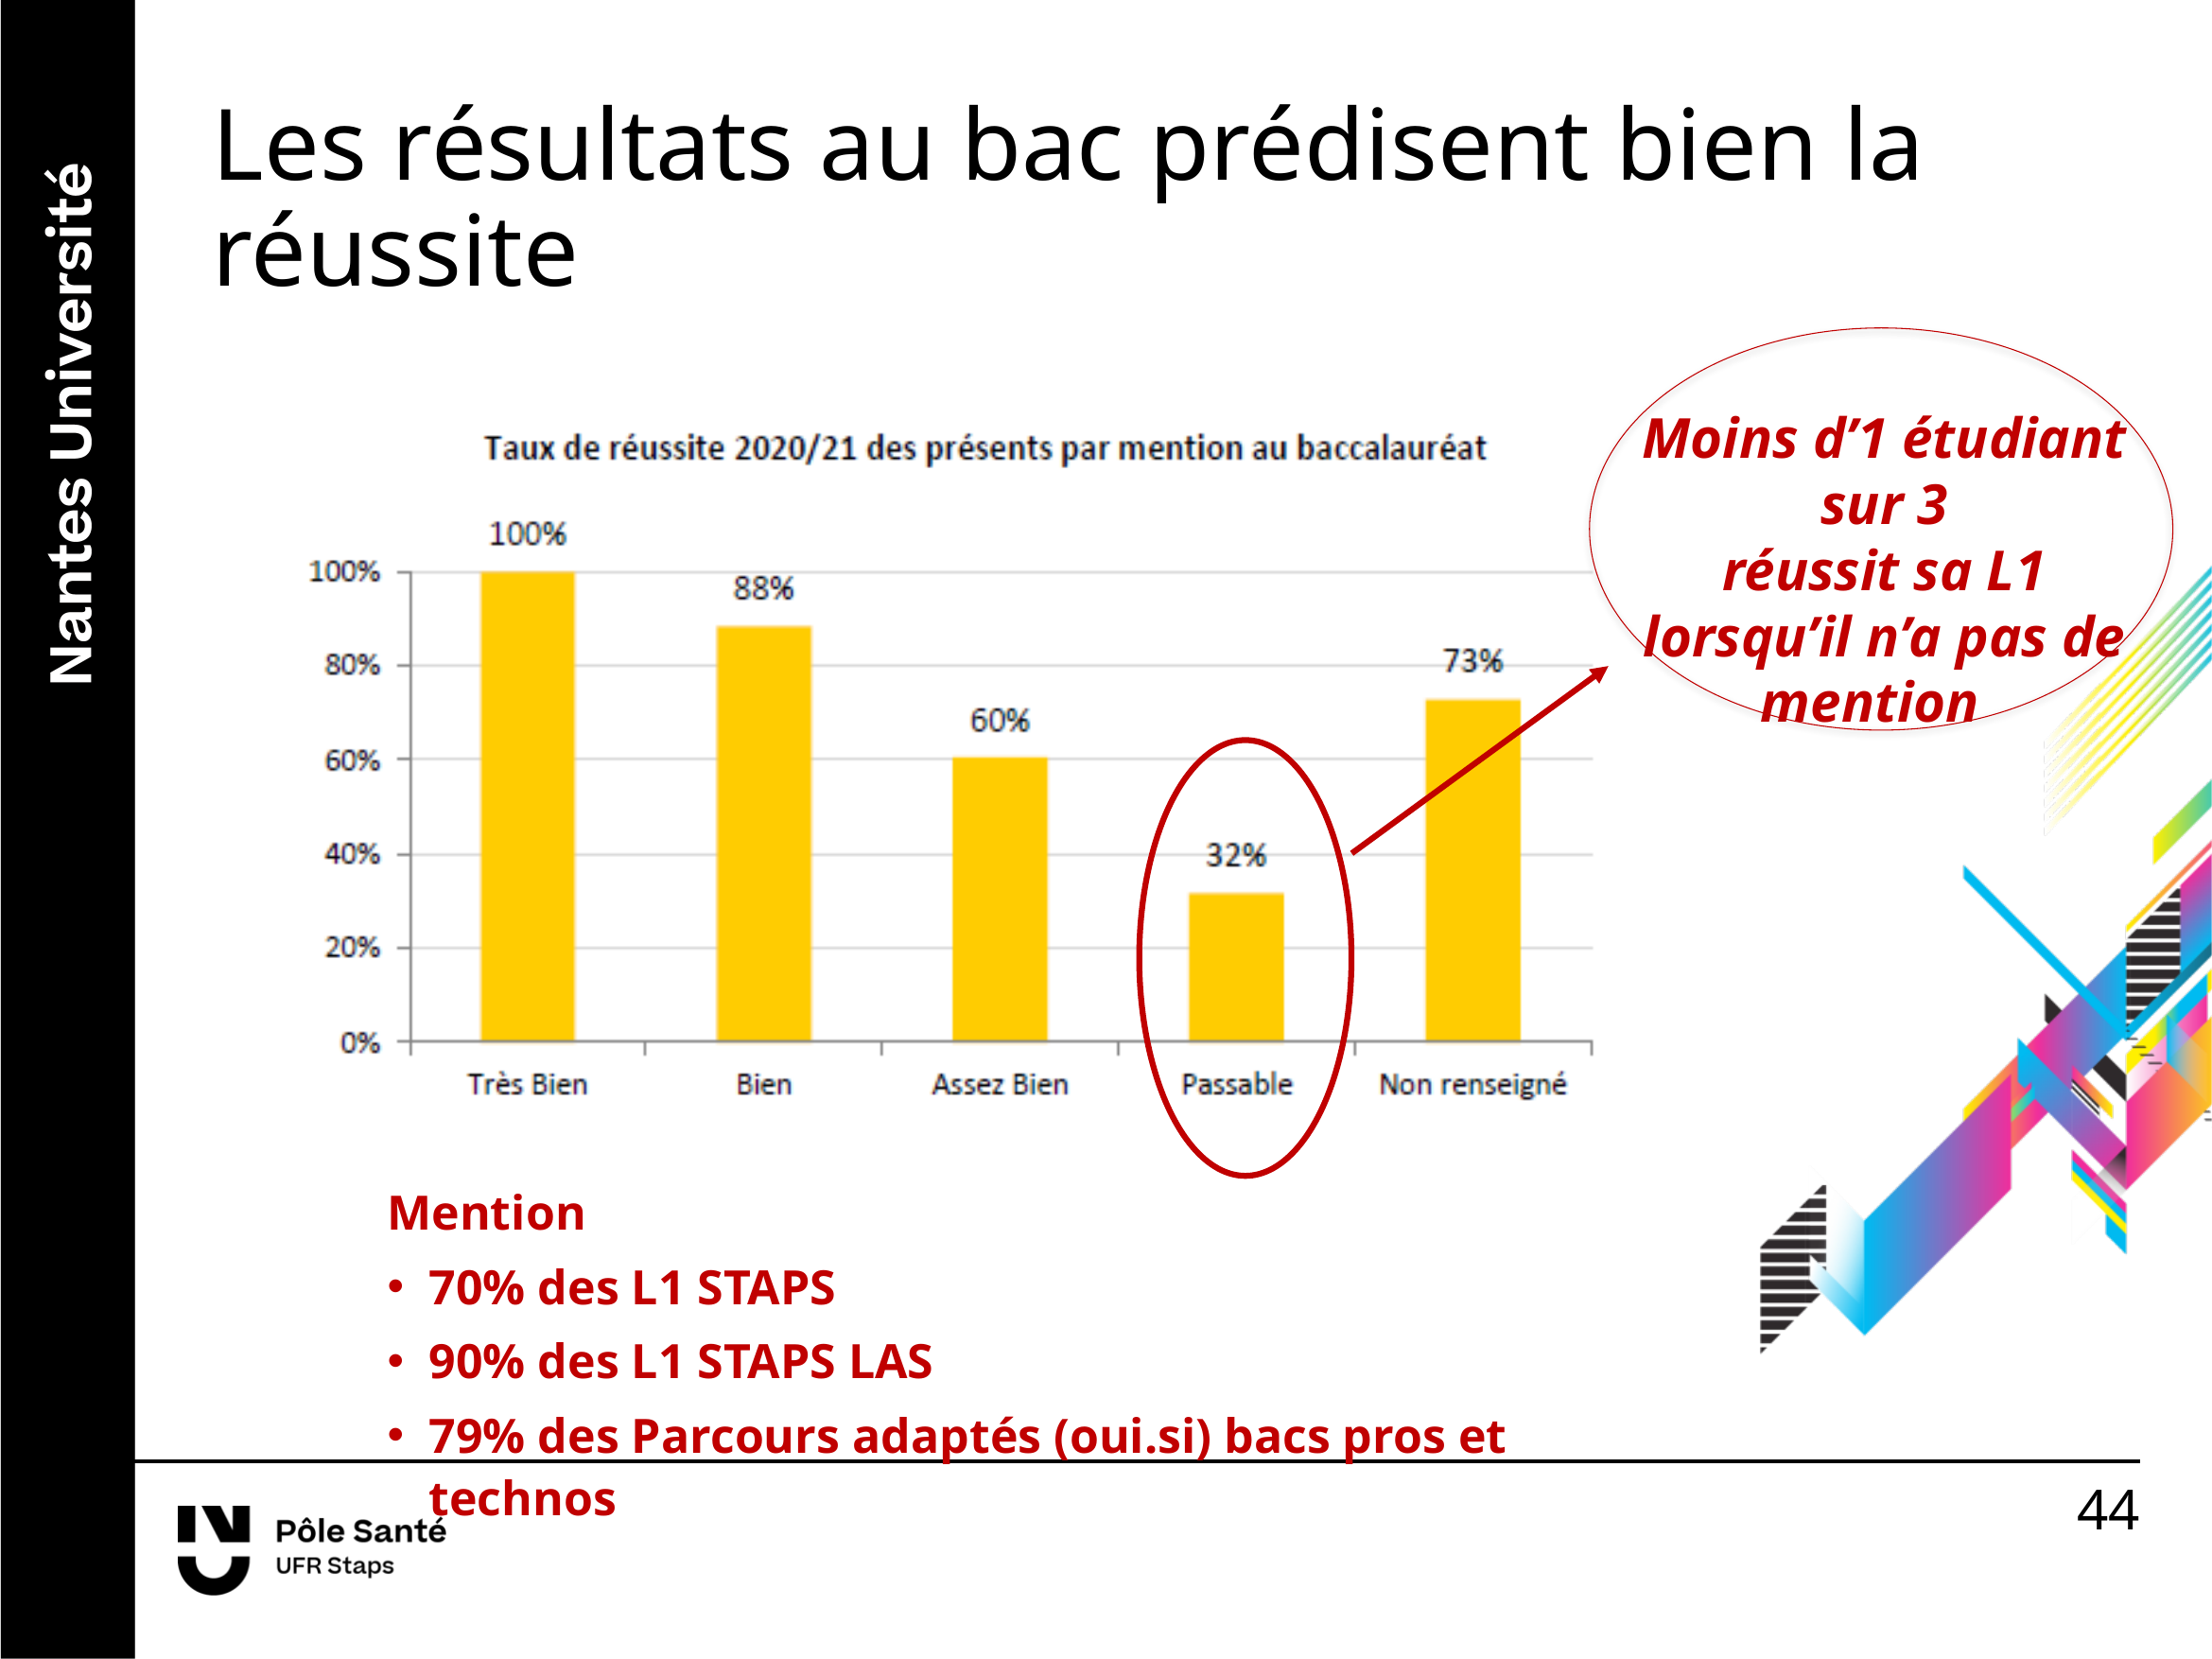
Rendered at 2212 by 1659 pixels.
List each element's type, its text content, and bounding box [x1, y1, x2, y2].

text_box Les résultats au bac prédisent bien la réussite [198, 62, 2147, 340]
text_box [1351, 666, 1609, 854]
slide_number 44 [1815, 1478, 2140, 1546]
picture [178, 1506, 446, 1596]
picture [245, 282, 2212, 1521]
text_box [1589, 327, 2173, 730]
picture [0, 0, 135, 1659]
text_box Mention 70% des L1 STAPS 90% des L1 STAPS LAS 79% des Parcours adaptés (oui.si) bacs pros et technos [387, 1315, 1612, 1526]
